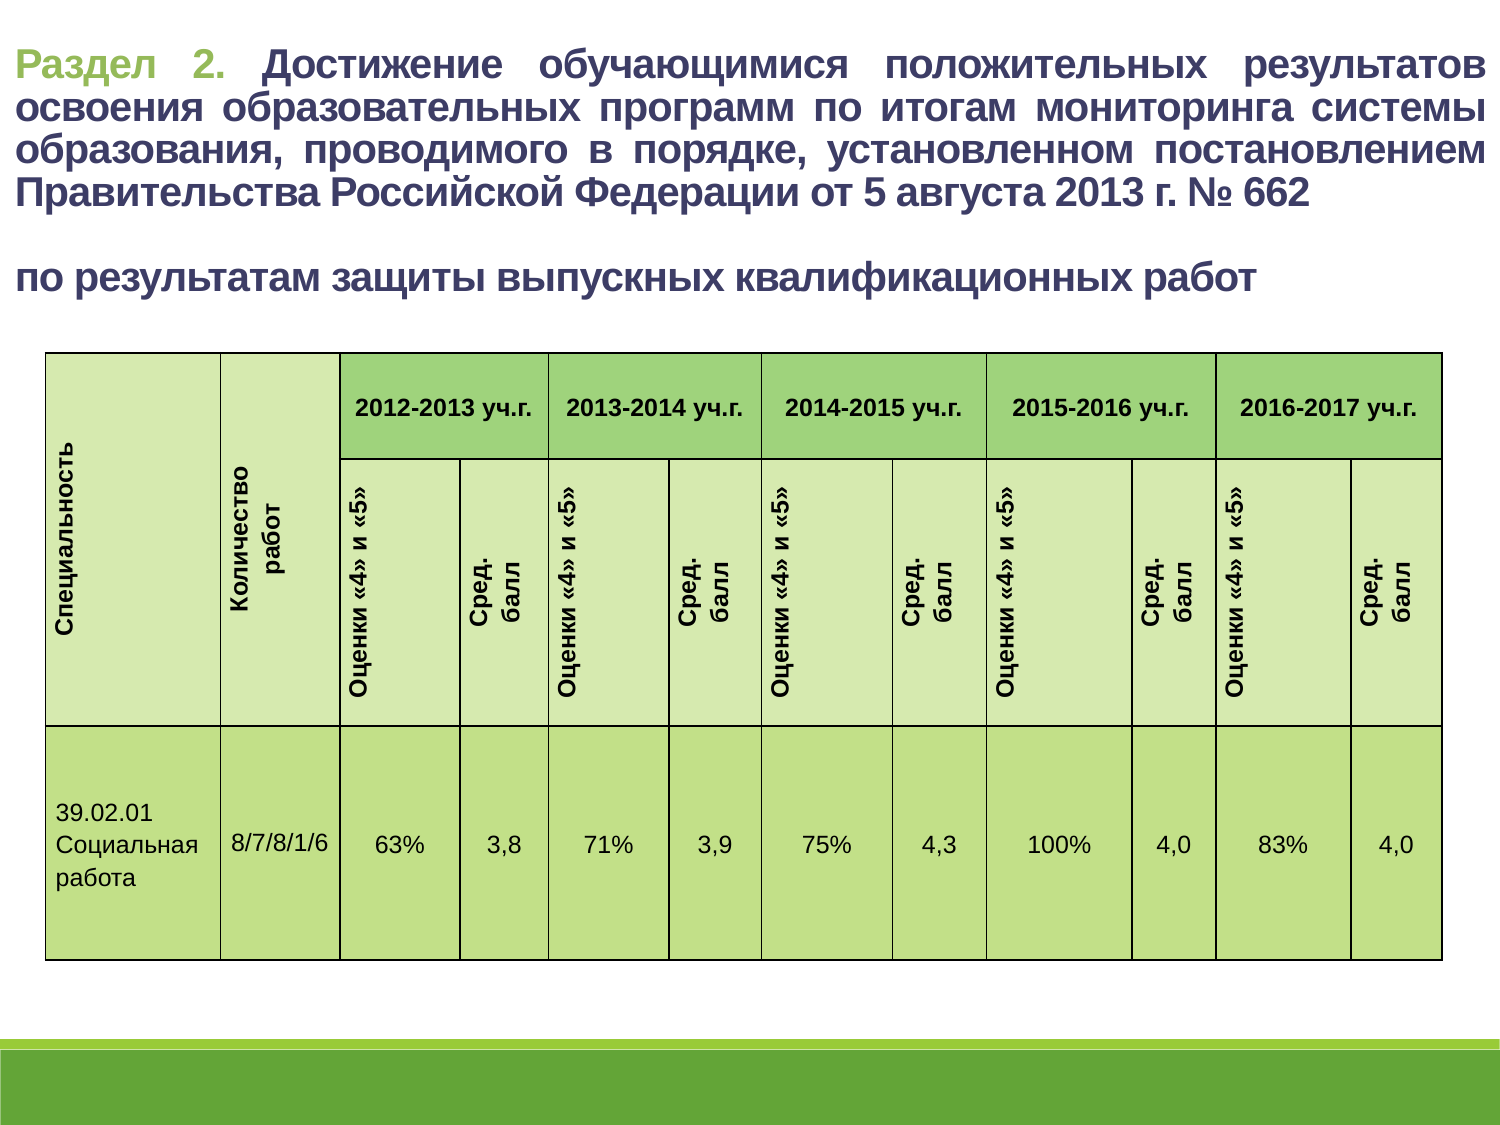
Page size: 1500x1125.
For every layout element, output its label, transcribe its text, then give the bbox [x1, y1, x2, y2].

table_cell Оценки «4» и «5» [1217, 460, 1350, 725]
table_header Количество работ [221, 354, 339, 725]
table_cell 3,9 [670, 727, 761, 959]
text_box Раздел 2. Достижение обучающимися положительных результатов освоения образовательных программ по итогам мониторинга системы образования, проводимого в порядке, установленном постановлением Правительства Российской Федерации от 5 августа 2013 г. № 662 по результатам защиты выпускных квалификационных работ [0, 75, 1500, 265]
table_cell 4,0 [1352, 727, 1441, 959]
table_cell Оценки «4» и «5» [341, 460, 459, 725]
text_box [0, 0, 1500, 75]
table_cell Сред. балл [1133, 460, 1215, 725]
table_cell 3,8 [461, 727, 548, 959]
table_header 2014-2015 уч.г. [762, 354, 986, 458]
table_cell Оценки «4» и «5» [762, 460, 892, 725]
table_cell 83% [1217, 727, 1350, 959]
table_cell 8/7/8/1/6 [221, 727, 339, 959]
table_header 2016-2017 уч.г. [1217, 354, 1441, 458]
table_header 2015-2016 уч.г. [987, 354, 1215, 458]
table_cell 63% [341, 727, 459, 959]
table_cell 100% [987, 727, 1131, 959]
table_cell 75% [762, 727, 892, 959]
table_cell 4,3 [893, 727, 986, 959]
table_cell 71% [549, 727, 668, 959]
table_cell Сред. балл [670, 460, 761, 725]
table_cell Сред. балл [1352, 460, 1441, 725]
table_cell 4,0 [1133, 727, 1215, 959]
table_cell Оценки «4» и «5» [549, 460, 668, 725]
table_cell Оценки «4» и «5» [987, 460, 1131, 725]
table_cell Сред. балл [893, 460, 986, 725]
table_cell Сред. балл [461, 460, 548, 725]
table_header 2013-2014 уч.г. [549, 354, 761, 458]
table_header 2012-2013 уч.г. [341, 354, 548, 458]
table_header Специальность [46, 354, 220, 725]
table_cell 39.02.01 Социальная работа [46, 727, 220, 959]
